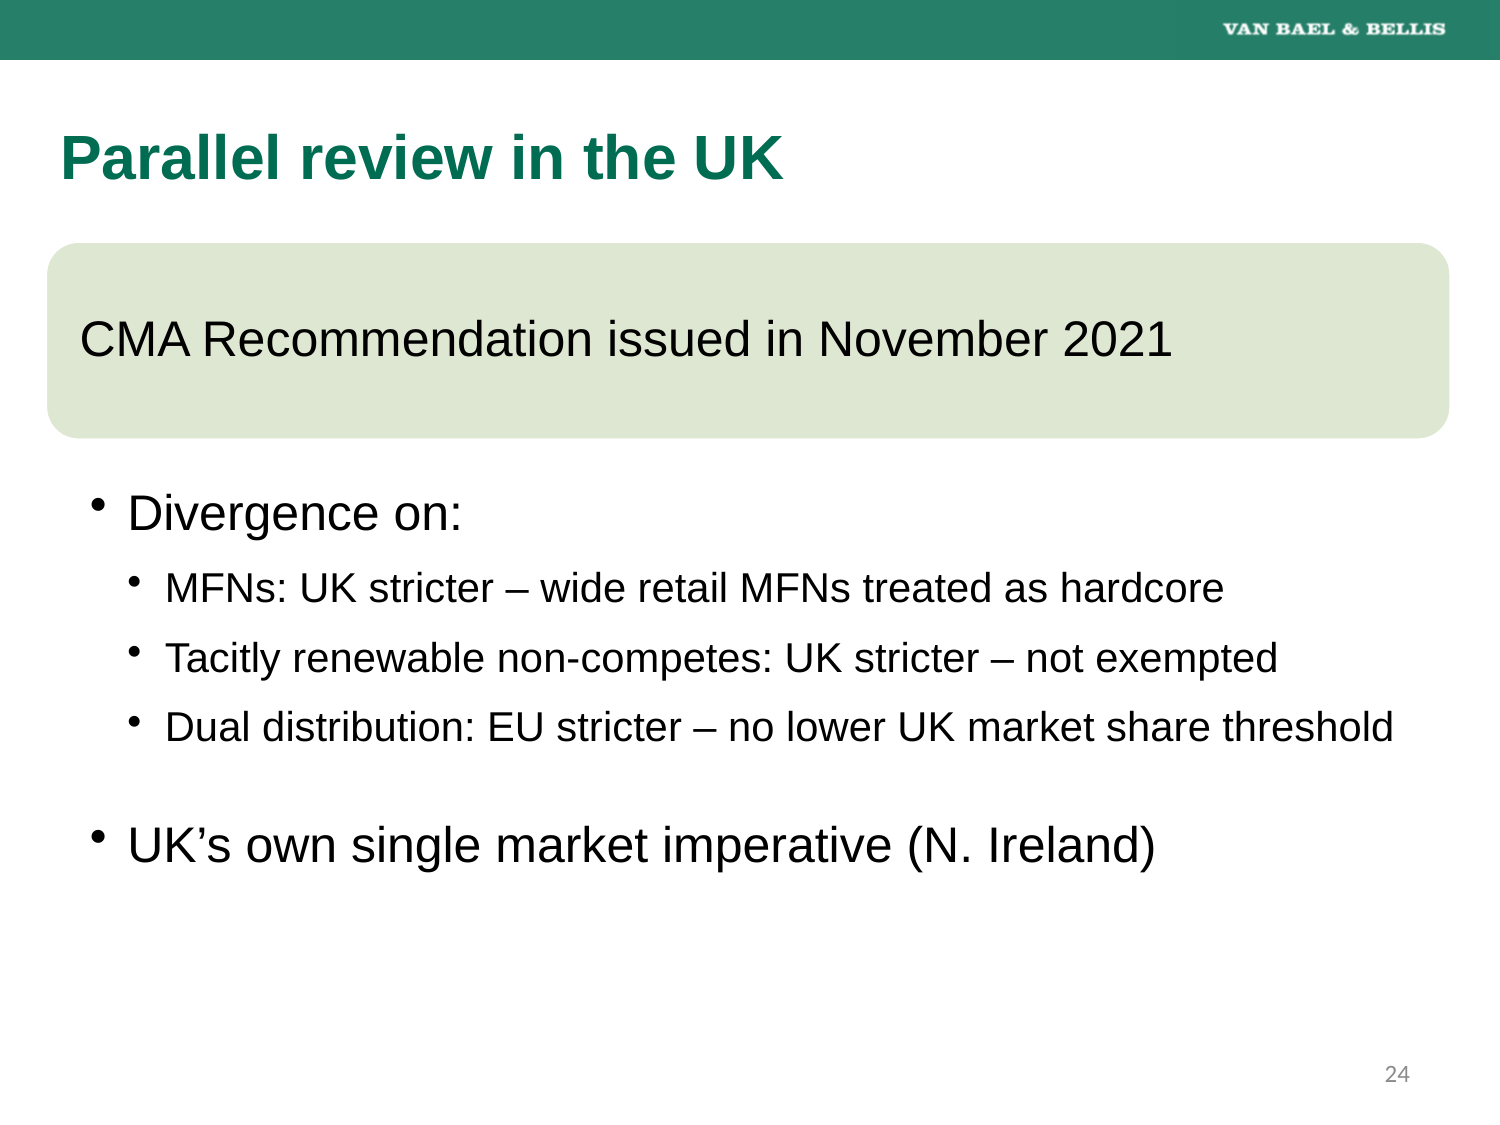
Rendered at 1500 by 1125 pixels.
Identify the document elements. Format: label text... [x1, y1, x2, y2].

picture [0, 0, 1500, 60]
slide_number 24 [1074, 1042, 1425, 1103]
title Parallel review in the UK [45, 107, 1310, 196]
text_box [44, 197, 1452, 914]
